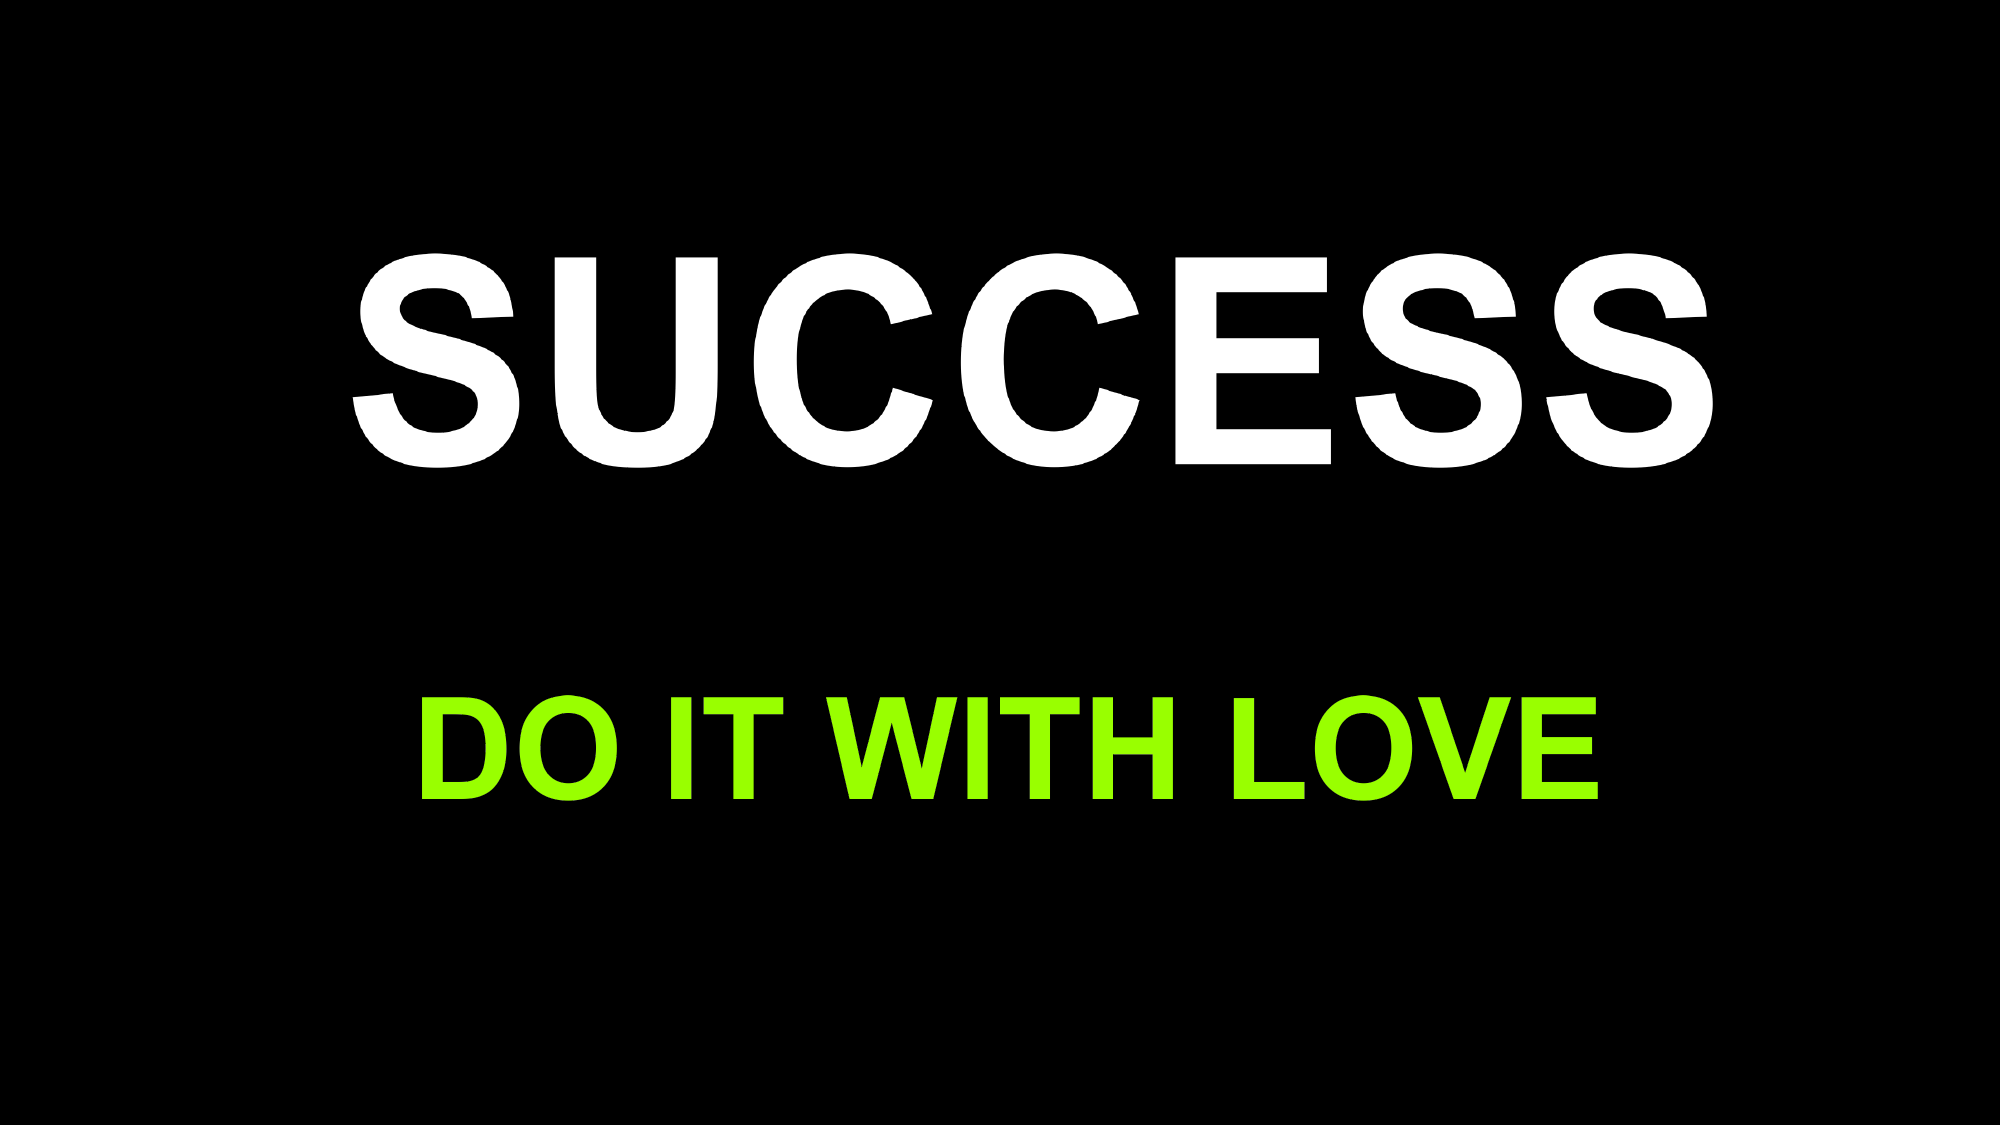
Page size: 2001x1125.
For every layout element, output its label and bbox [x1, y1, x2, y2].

picture [422, 695, 1598, 801]
picture [352, 253, 1713, 468]
